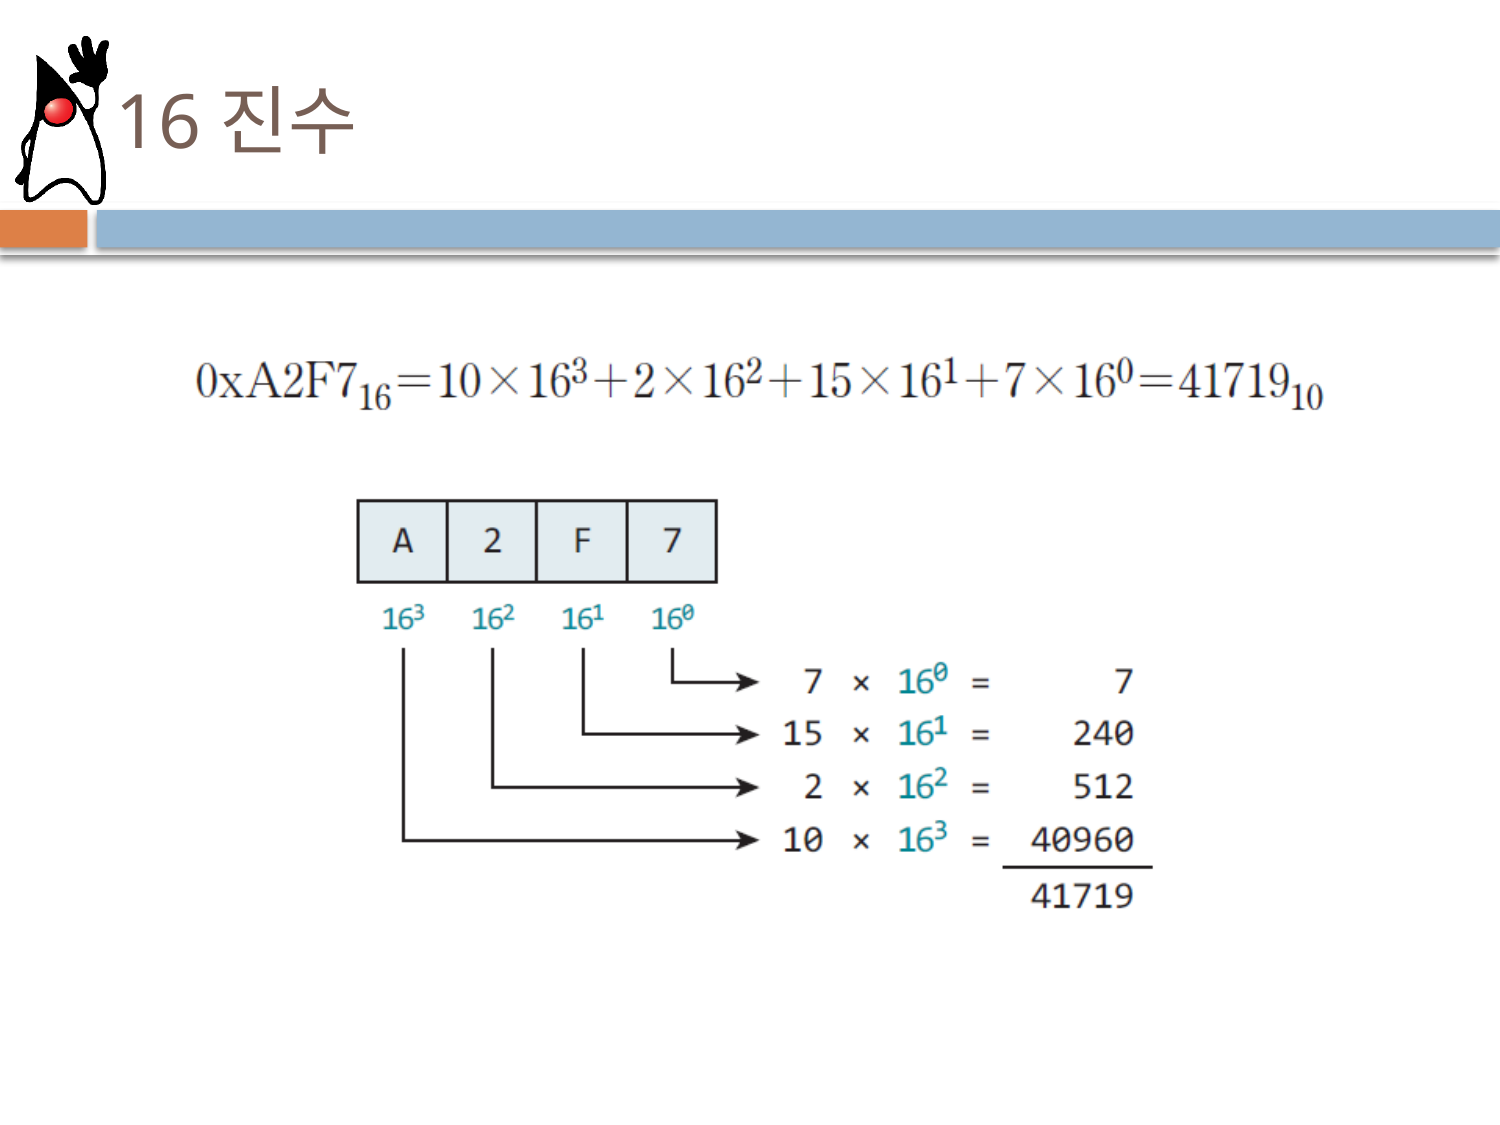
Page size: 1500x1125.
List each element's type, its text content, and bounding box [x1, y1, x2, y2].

title 16진수 [100, 37, 1438, 200]
picture [15, 36, 109, 205]
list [155, 313, 1383, 949]
